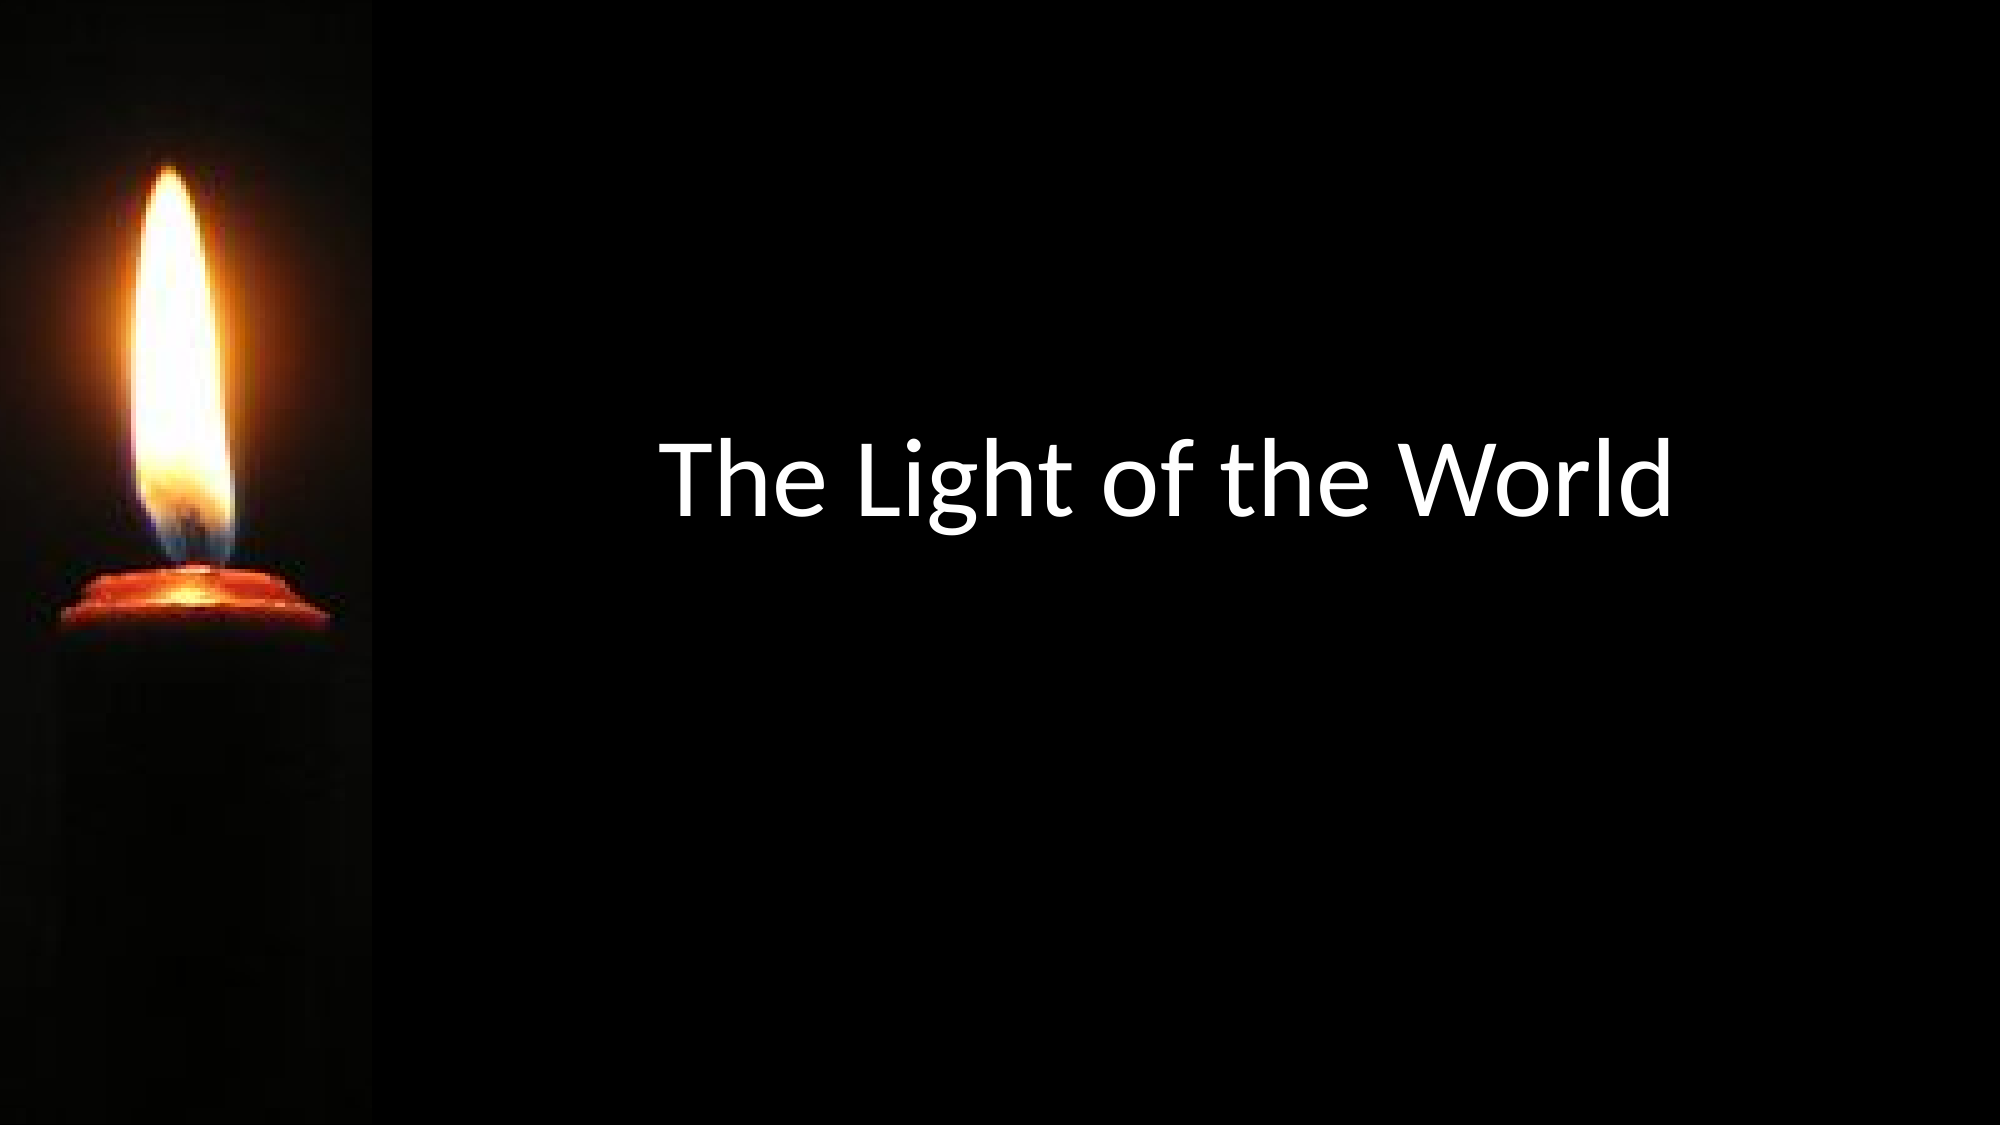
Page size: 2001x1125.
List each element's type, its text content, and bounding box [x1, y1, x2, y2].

picture [0, 0, 373, 1125]
text_box The Light of the World [644, 396, 1771, 547]
